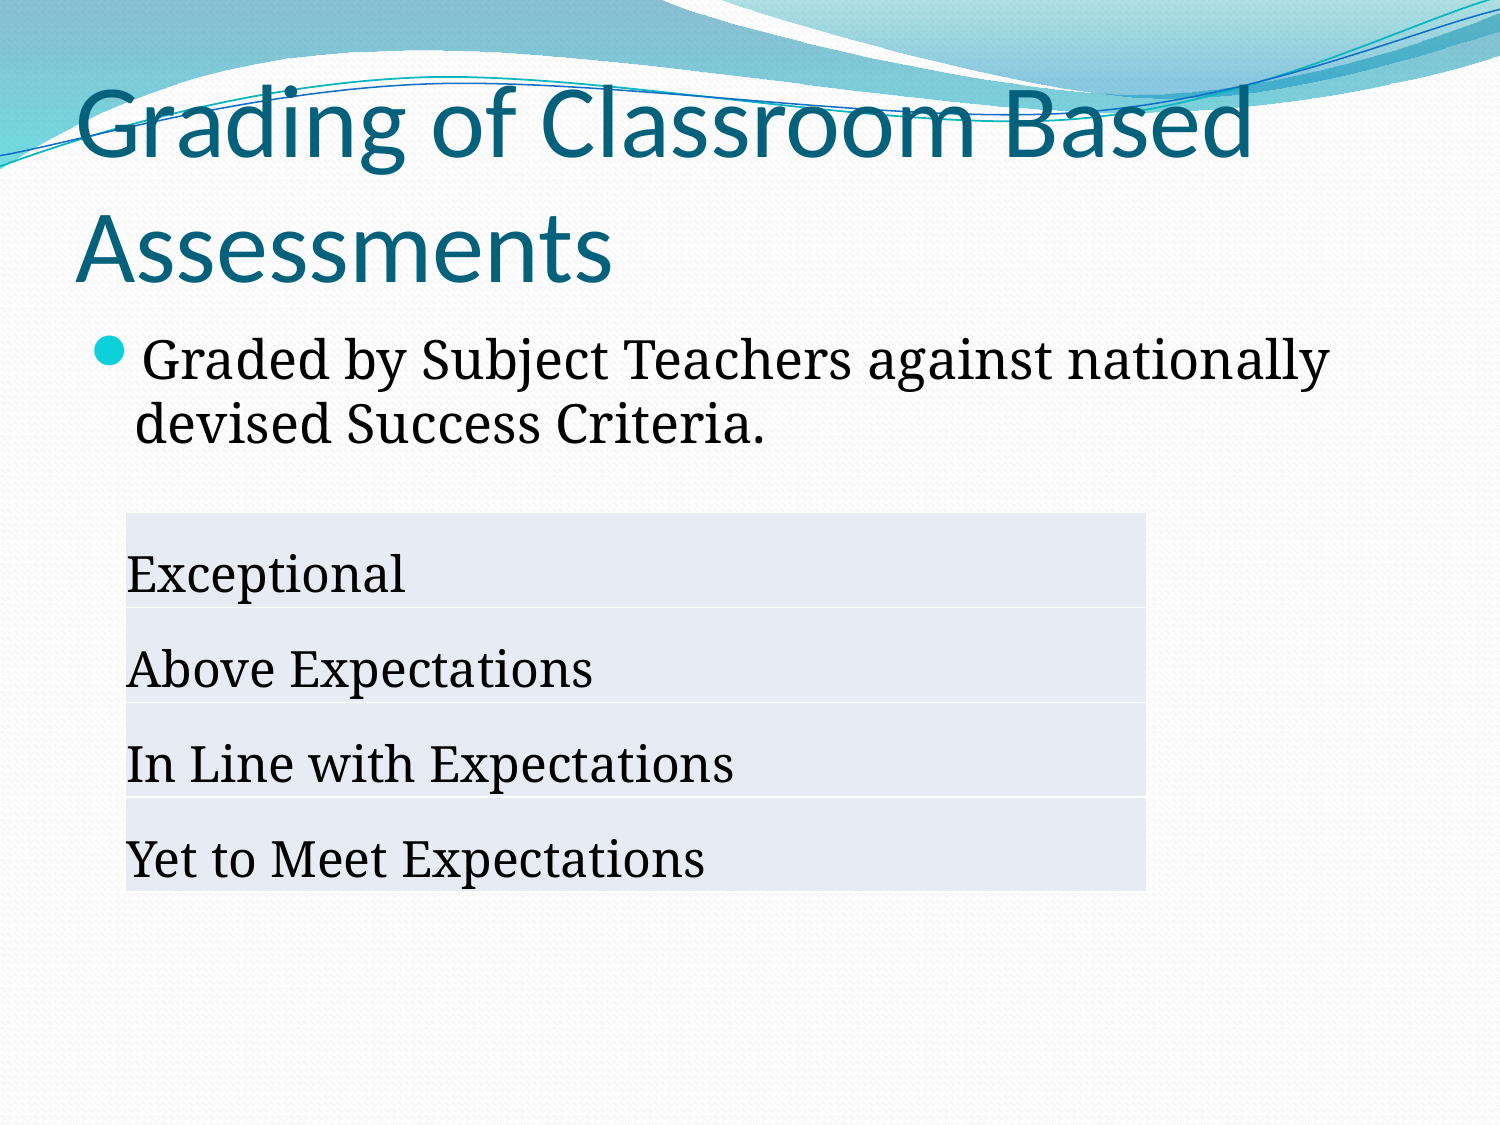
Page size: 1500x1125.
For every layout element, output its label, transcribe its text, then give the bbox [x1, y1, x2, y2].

table_cell In Line with Expectations [126, 703, 1146, 796]
list Graded by Subject Teachers against nationally devised Success Criteria. [75, 317, 1425, 1038]
title Grading of Classroom Based Assessments [75, 115, 1425, 304]
table_header Exceptional [126, 513, 1146, 607]
table_cell Yet to Meet Expectations [126, 798, 1146, 891]
table_cell Above Expectations [126, 608, 1146, 702]
